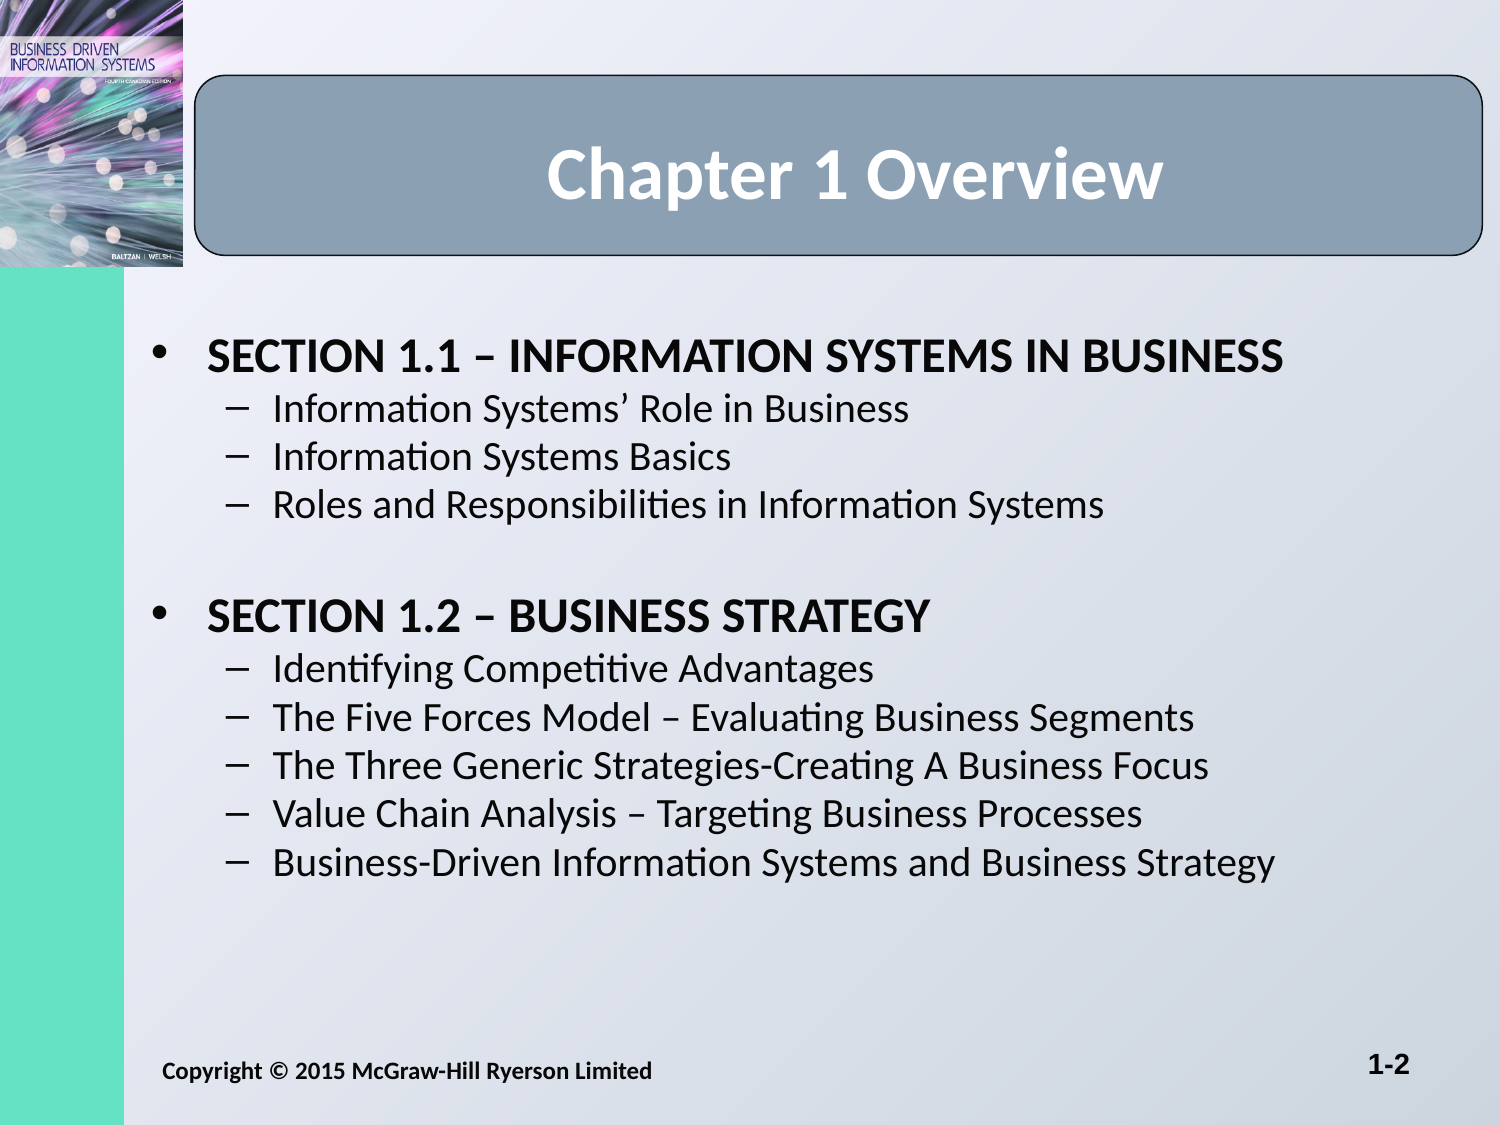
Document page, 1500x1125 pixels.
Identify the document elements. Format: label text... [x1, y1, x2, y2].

picture [0, 0, 183, 267]
list SECTION 1.1 – INFORMATION SYSTEMS IN BUSINESS Information Systems’ Role in Business Information Systems Basics Roles and Responsibilities in Information Systems SECTION 1.2 – BUSINESS STRATEGY Identifying Competitive Advantages The Five Forces Model – Evaluating Business Segments The Three Generic Strategies-Creating A Business Focus Value Chain Analysis – Targeting Business Processes Business-Driven Information Systems and Business Strategy [135, 326, 1484, 1069]
title Chapter 1 Overview [324, 75, 1388, 263]
